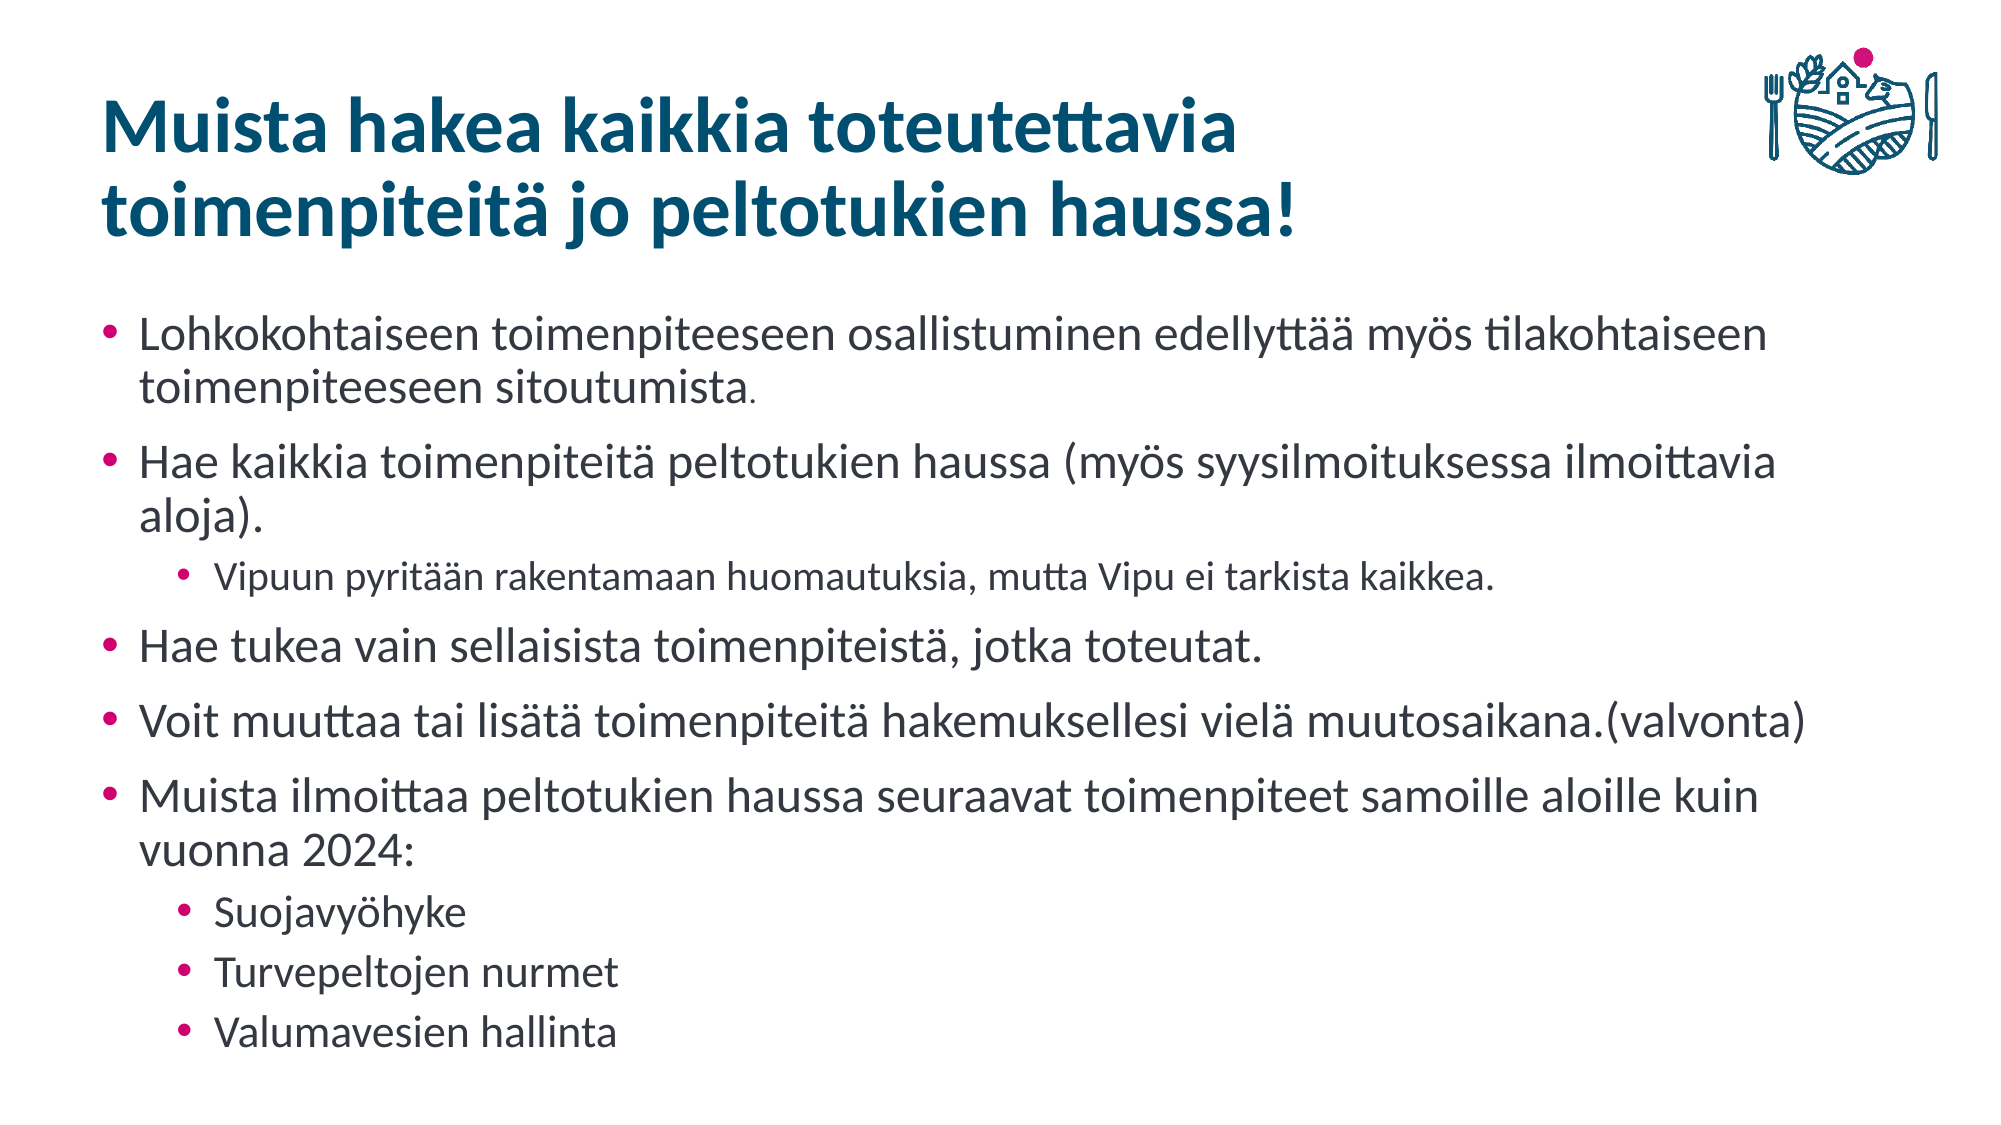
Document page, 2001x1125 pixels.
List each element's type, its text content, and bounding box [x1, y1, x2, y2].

picture [1758, 32, 1945, 182]
title Muista hakea kaikkia toteutettavia toimenpiteitä jo peltotukien haussa! [86, 59, 1688, 278]
list Lohkokohtaiseen toimenpiteeseen osallistuminen edellyttää myös tilakohtaiseen toimenpiteeseen sitoutumista. Hae kaikkia toimenpiteitä peltotukien haussa (myös syysilmoituksessa ilmoittavia aloja). Vipuun pyritään rakentamaan huomautuksia, mutta Vipu ei tarkista kaikkea. Hae tukea vain sellaisista toimenpiteistä, jotka toteutat. Voit muuttaa tai lisätä toimenpiteitä hakemuksellesi vielä muutosaikana.(valvonta) Muista ilmoittaa peltotukien haussa seuraavat toimenpiteet samoille aloille kuin vuonna 2024: Suojavyöhyke Turvepeltojen nurmet Valumavesien hallinta [86, 299, 1862, 1014]
